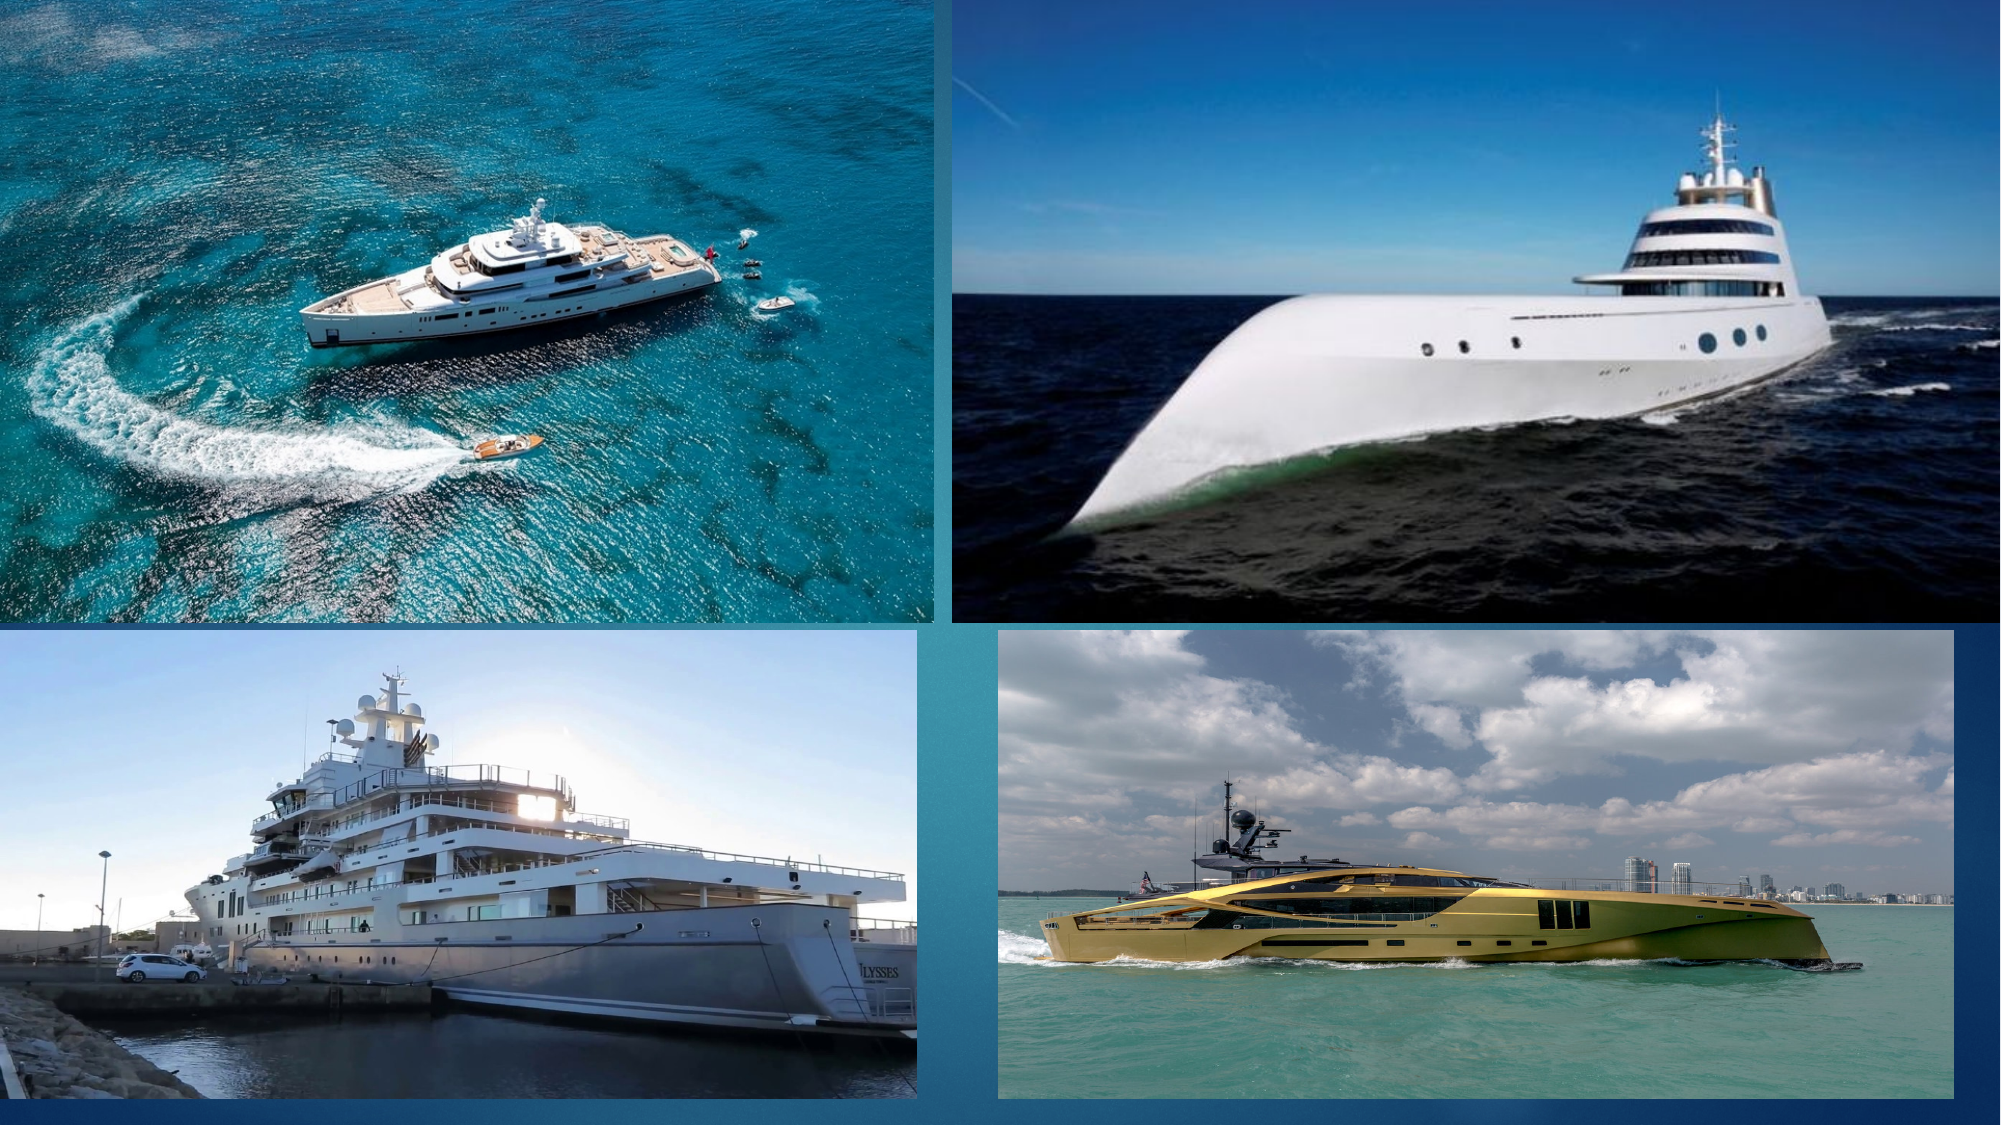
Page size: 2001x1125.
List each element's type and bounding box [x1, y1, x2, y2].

list [0, 0, 934, 623]
picture [0, 623, 917, 1125]
picture [998, 629, 1954, 1125]
picture [952, 0, 2000, 623]
